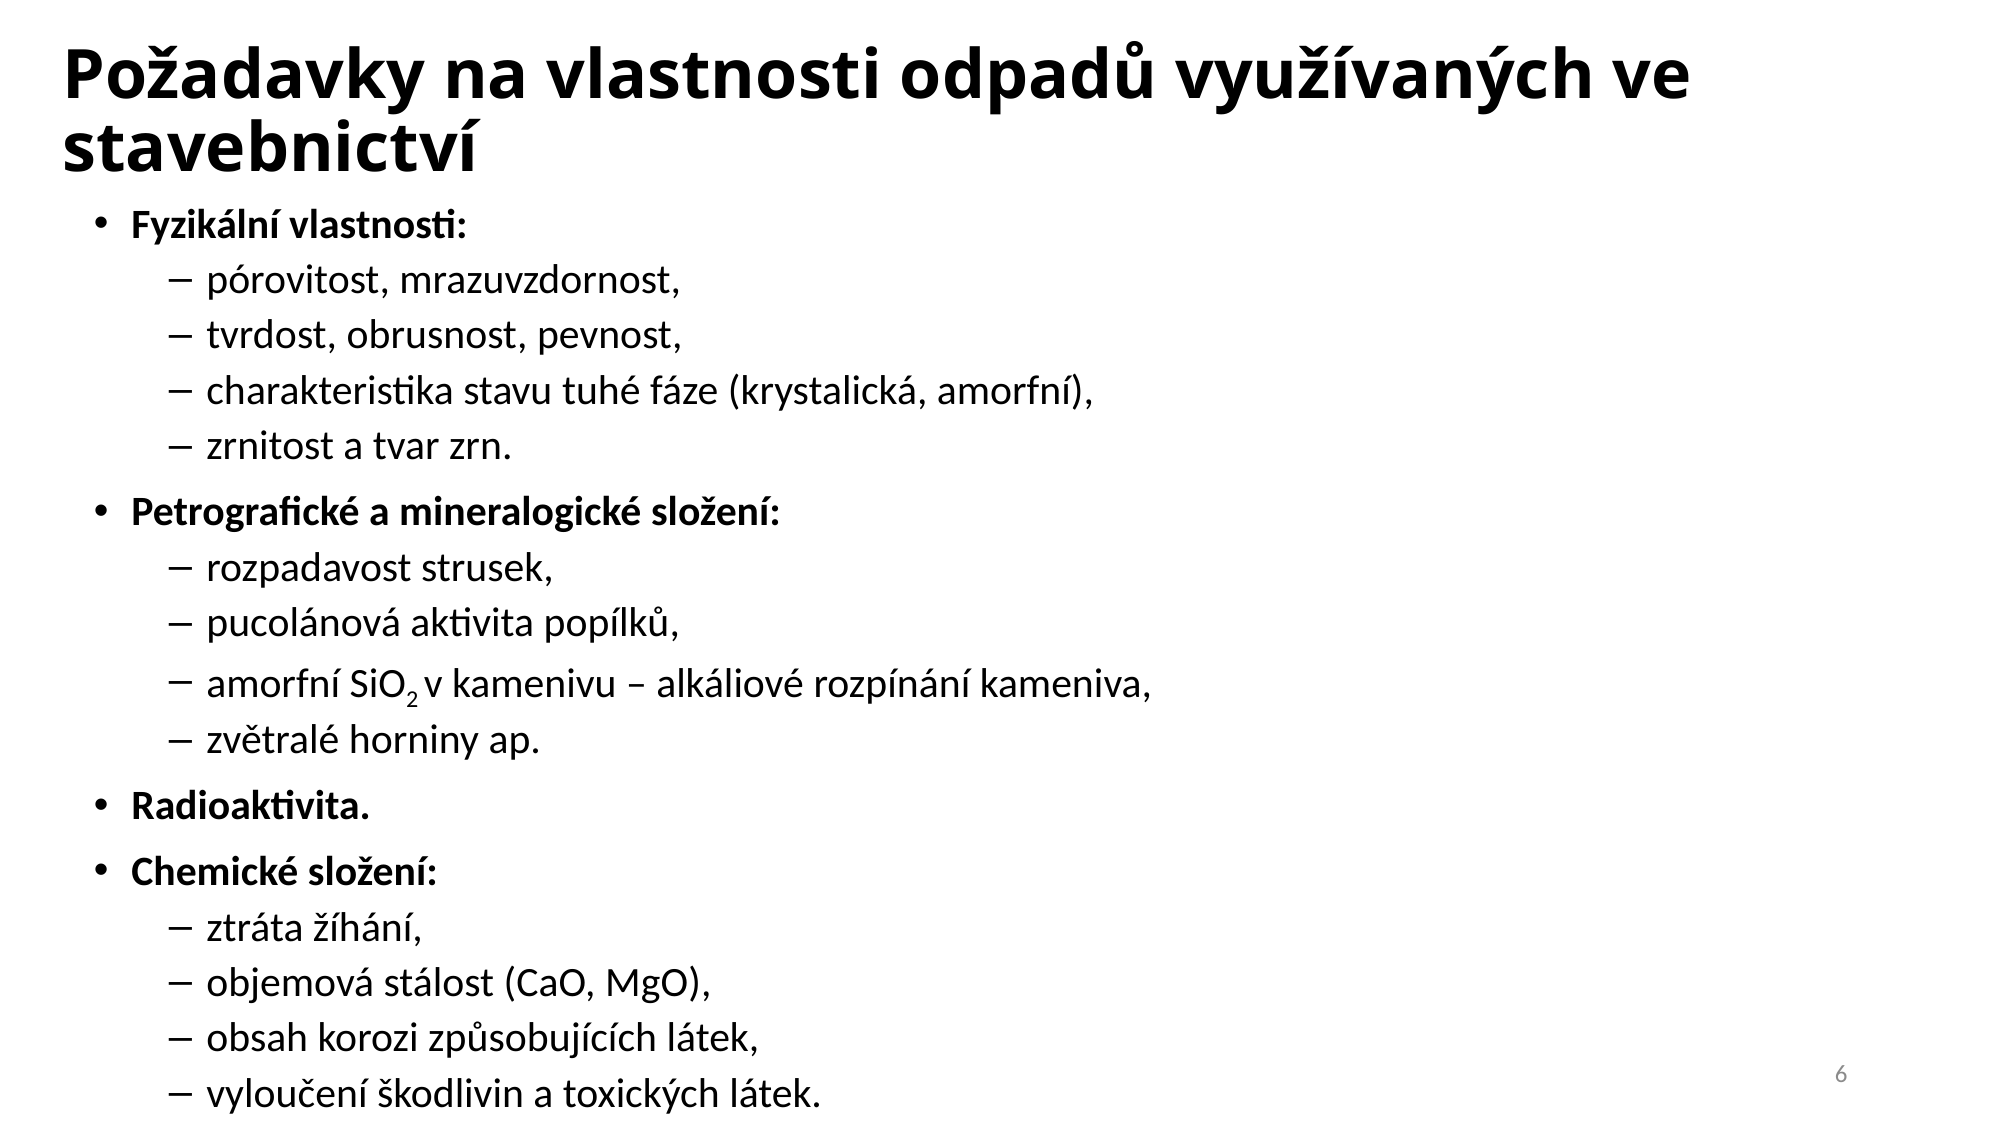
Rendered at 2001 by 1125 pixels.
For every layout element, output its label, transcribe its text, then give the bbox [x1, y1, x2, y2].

list Fyzikální vlastnosti: pórovitost, mrazuvzdornost, tvrdost, obrusnost, pevnost, charakteristika stavu tuhé fáze (krystalická, amorfní), zrnitost a tvar zrn. Petrografické a mineralogické složení: rozpadavost strusek, pucolánová aktivita popílků, amorfní SiO2 v kamenivu – alkáliové rozpínání kameniva, zvětralé horniny ap. Radioaktivita. Chemické složení: ztráta žíhání, objemová stálost (CaO, MgO), obsah korozi způsobujících látek, vyloučení škodlivin a toxických látek. [78, 194, 1894, 1125]
slide_number 6 [1412, 1042, 1863, 1103]
title Požadavky na vlastnosti odpadů využívaných ve stavebnictví [47, 31, 1925, 195]
